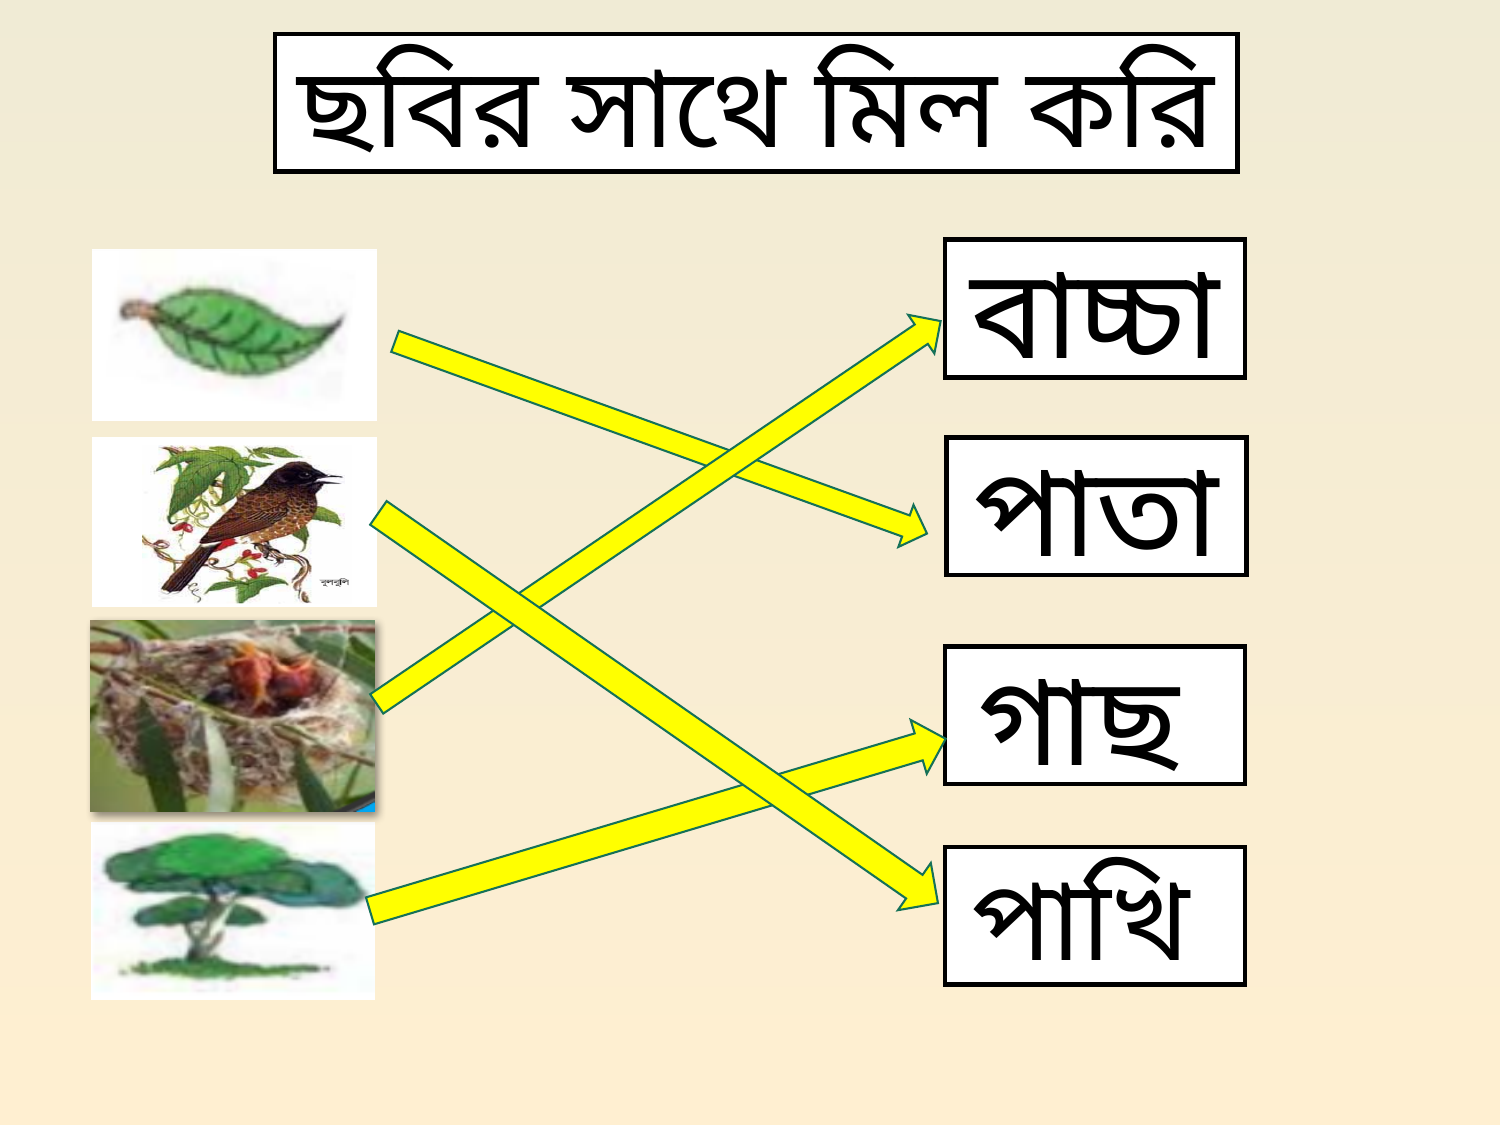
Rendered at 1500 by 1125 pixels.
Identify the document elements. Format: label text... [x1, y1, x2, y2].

picture [90, 822, 375, 1001]
picture [90, 620, 375, 812]
text_box [734, 460, 929, 549]
picture [92, 249, 377, 421]
text_box [375, 611, 513, 715]
text_box বাচ্চা [944, 239, 1246, 378]
text_box [375, 784, 771, 926]
text_box [779, 717, 948, 795]
text_box পাতা [945, 437, 1247, 576]
text_box [389, 329, 729, 466]
picture [92, 437, 377, 607]
text_box [519, 313, 942, 608]
text_box গাছ [944, 645, 1246, 785]
text_box [377, 499, 940, 912]
text_box ছবির সাথে মিল করি [274, 33, 1238, 173]
text_box পাখি [944, 846, 1246, 985]
